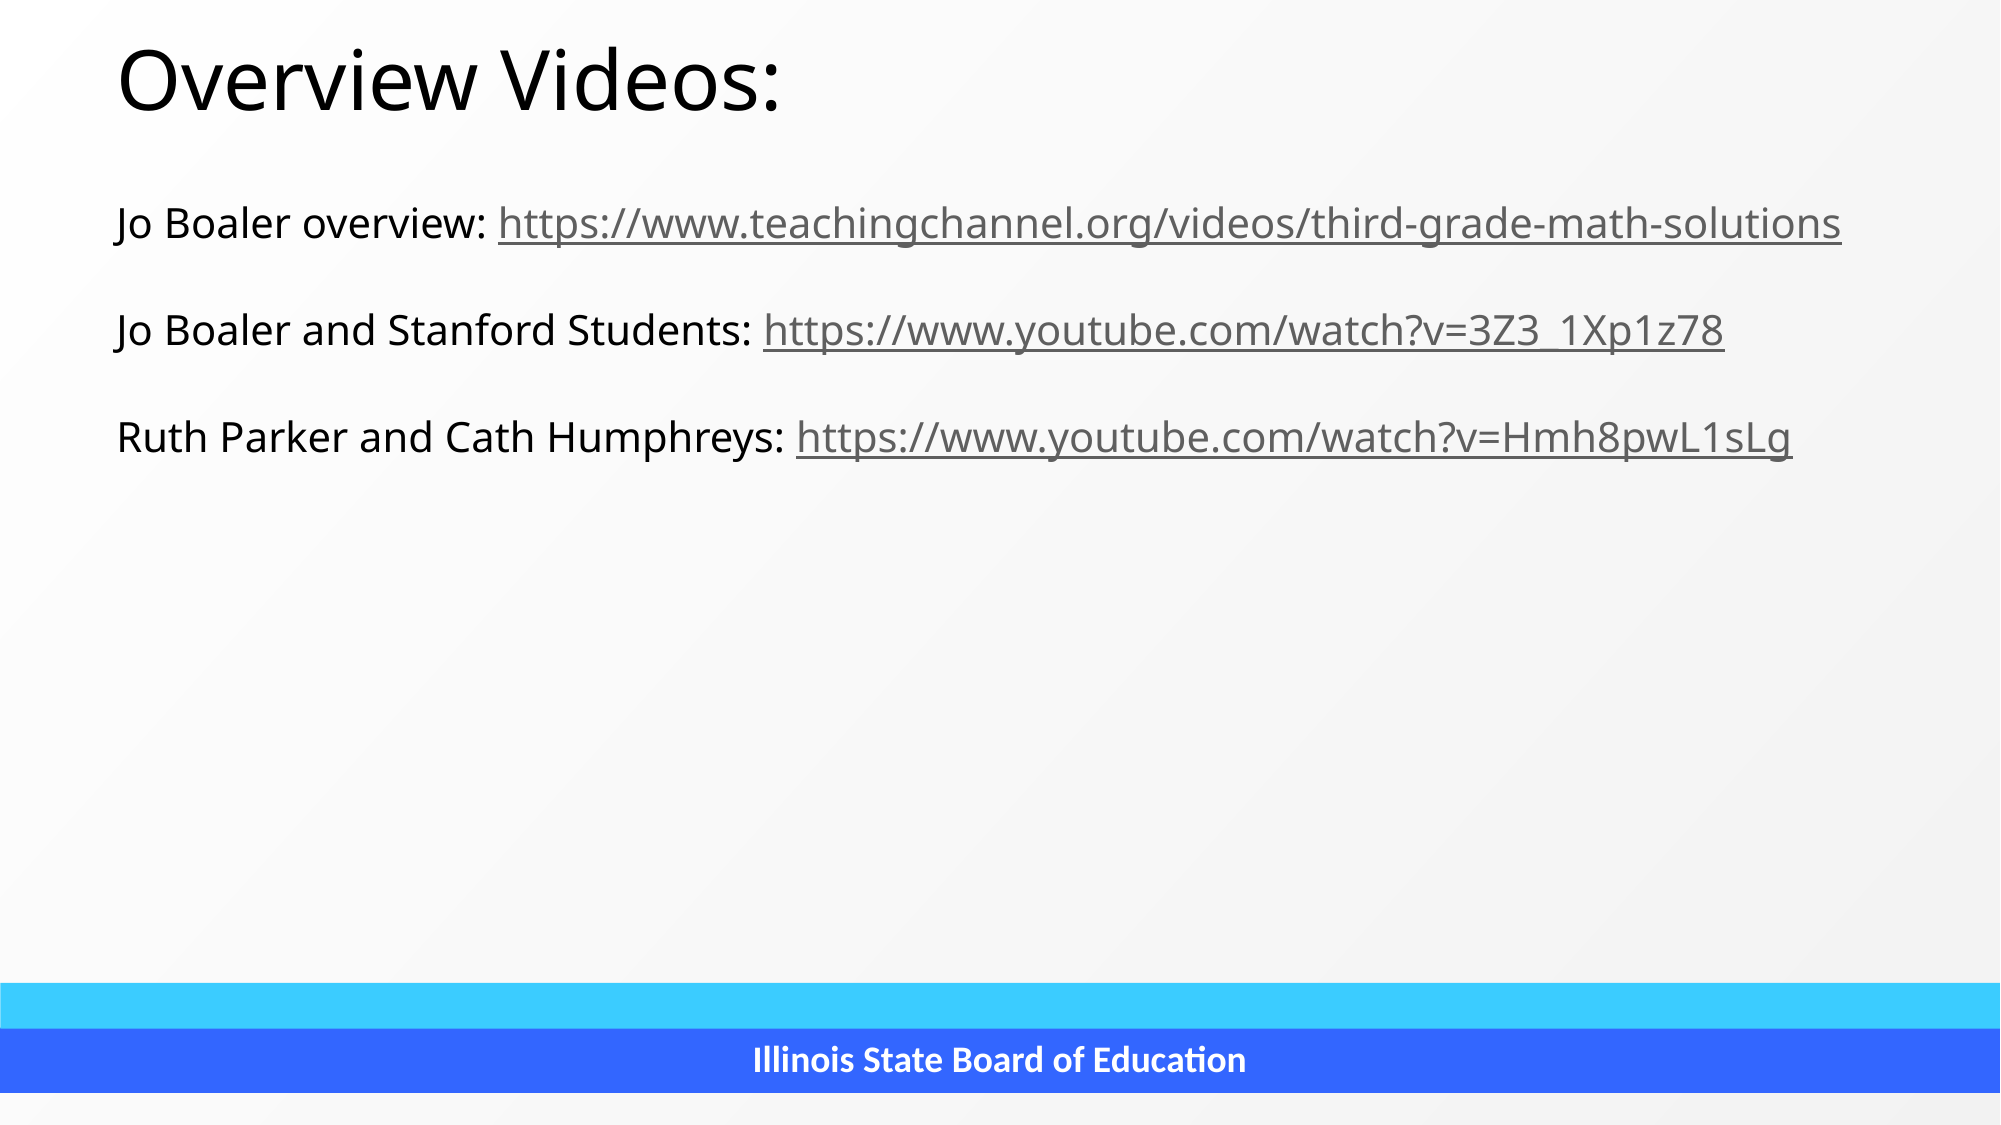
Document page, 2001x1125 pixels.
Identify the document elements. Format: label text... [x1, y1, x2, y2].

text_box Overview Videos: Jo Boaler overview: https://www.teachingchannel.org/videos/third-grade-math-solutions Jo Boaler and Stanford Students: https://www.youtube.com/watch?v=3Z3_1Xp1z78 Ruth Parker and Cath Humphreys: https://www.youtube.com/watch?v=Hmh8pwL1sLg [101, 19, 1943, 655]
